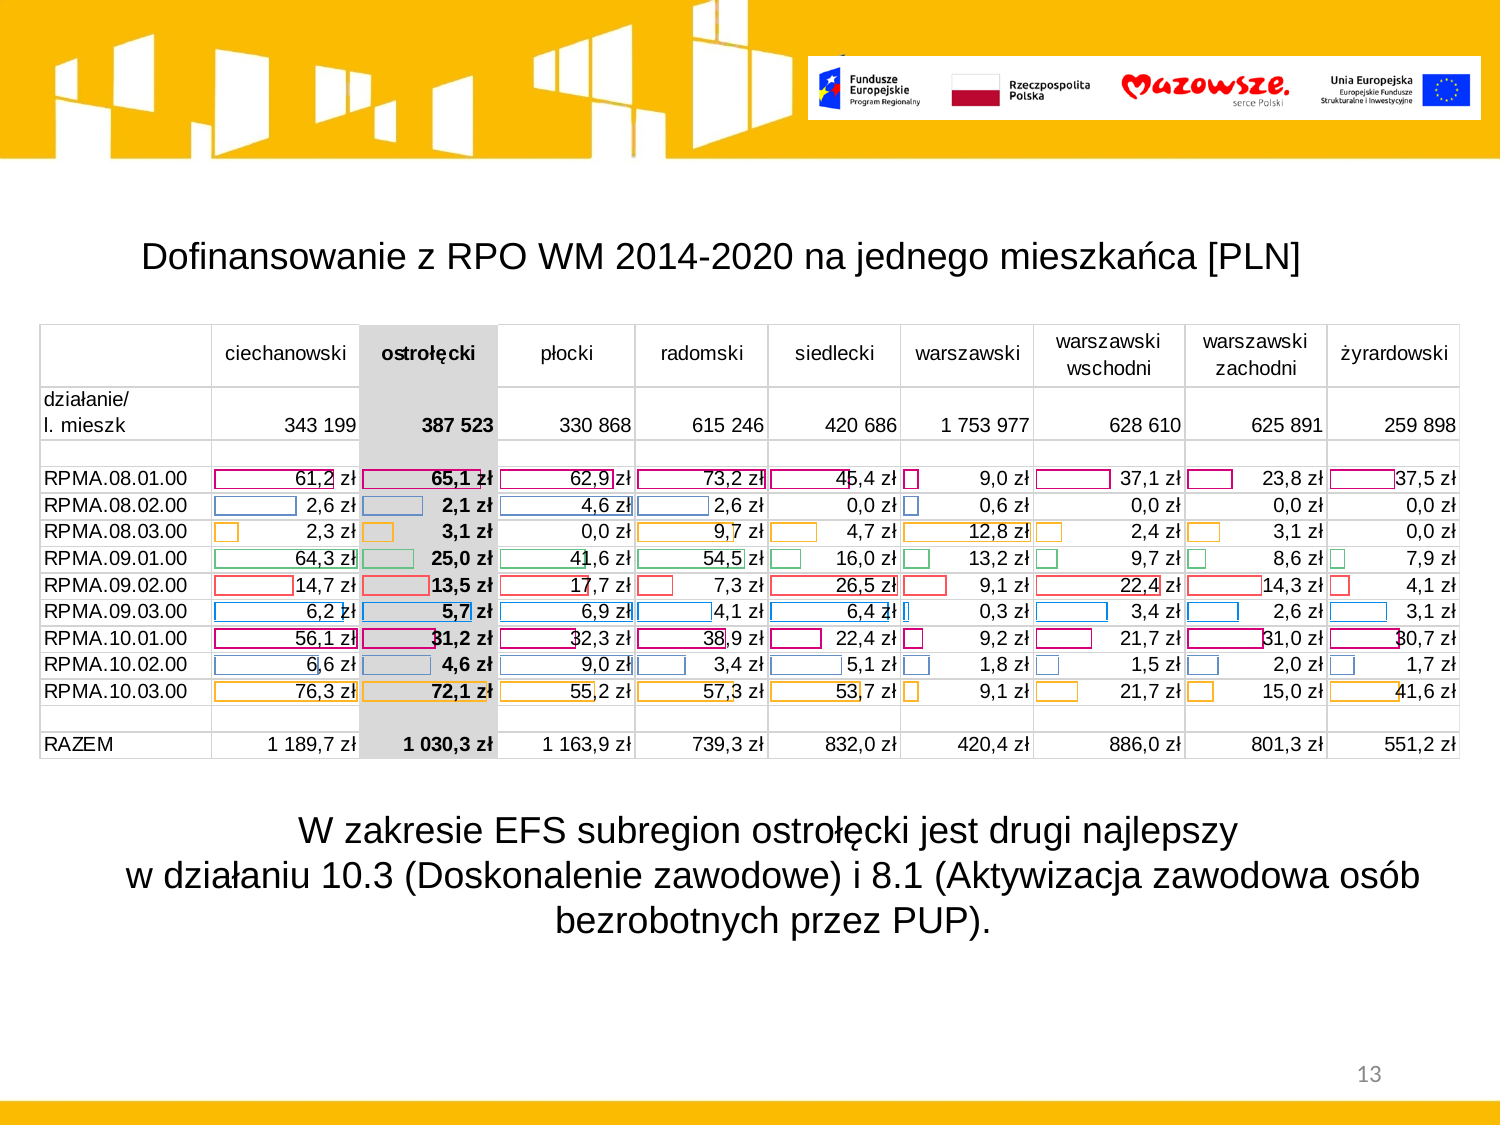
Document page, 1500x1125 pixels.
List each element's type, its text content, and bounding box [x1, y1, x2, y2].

text_box W zakresie EFS subregion ostrołęcki jest drugi najlepszy w działaniu 10.3 (Doskonalenie zawodowe) i 8.1 (Aktywizacja zawodowa osób bezrobotnych przez PUP). [66, 798, 1481, 949]
text_box Dofinansowanie z RPO WM 2014-2020 na jednego mieszkańca [PLN] [126, 224, 1317, 284]
picture [0, 0, 1500, 1125]
slide_number 13 [1059, 1042, 1397, 1103]
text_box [39, 323, 1461, 760]
